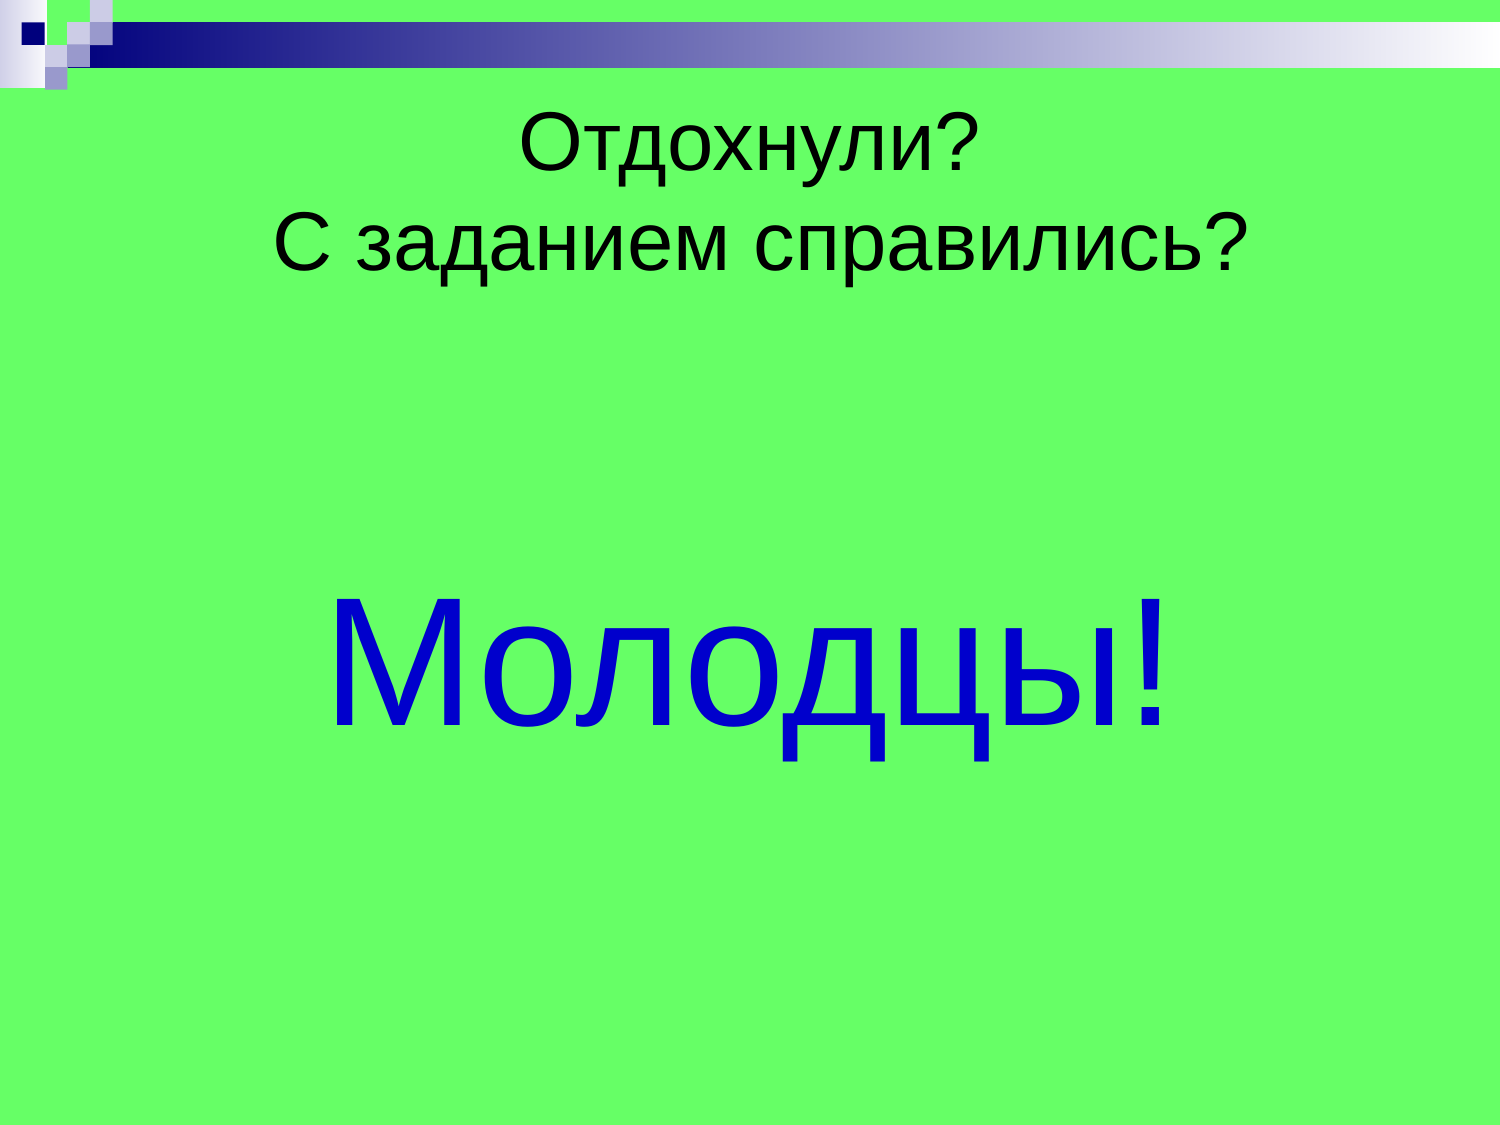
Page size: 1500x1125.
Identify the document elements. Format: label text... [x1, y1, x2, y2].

list Молодцы! [74, 324, 1426, 963]
title Отдохнули? С заданием справились? [74, 74, 1426, 301]
